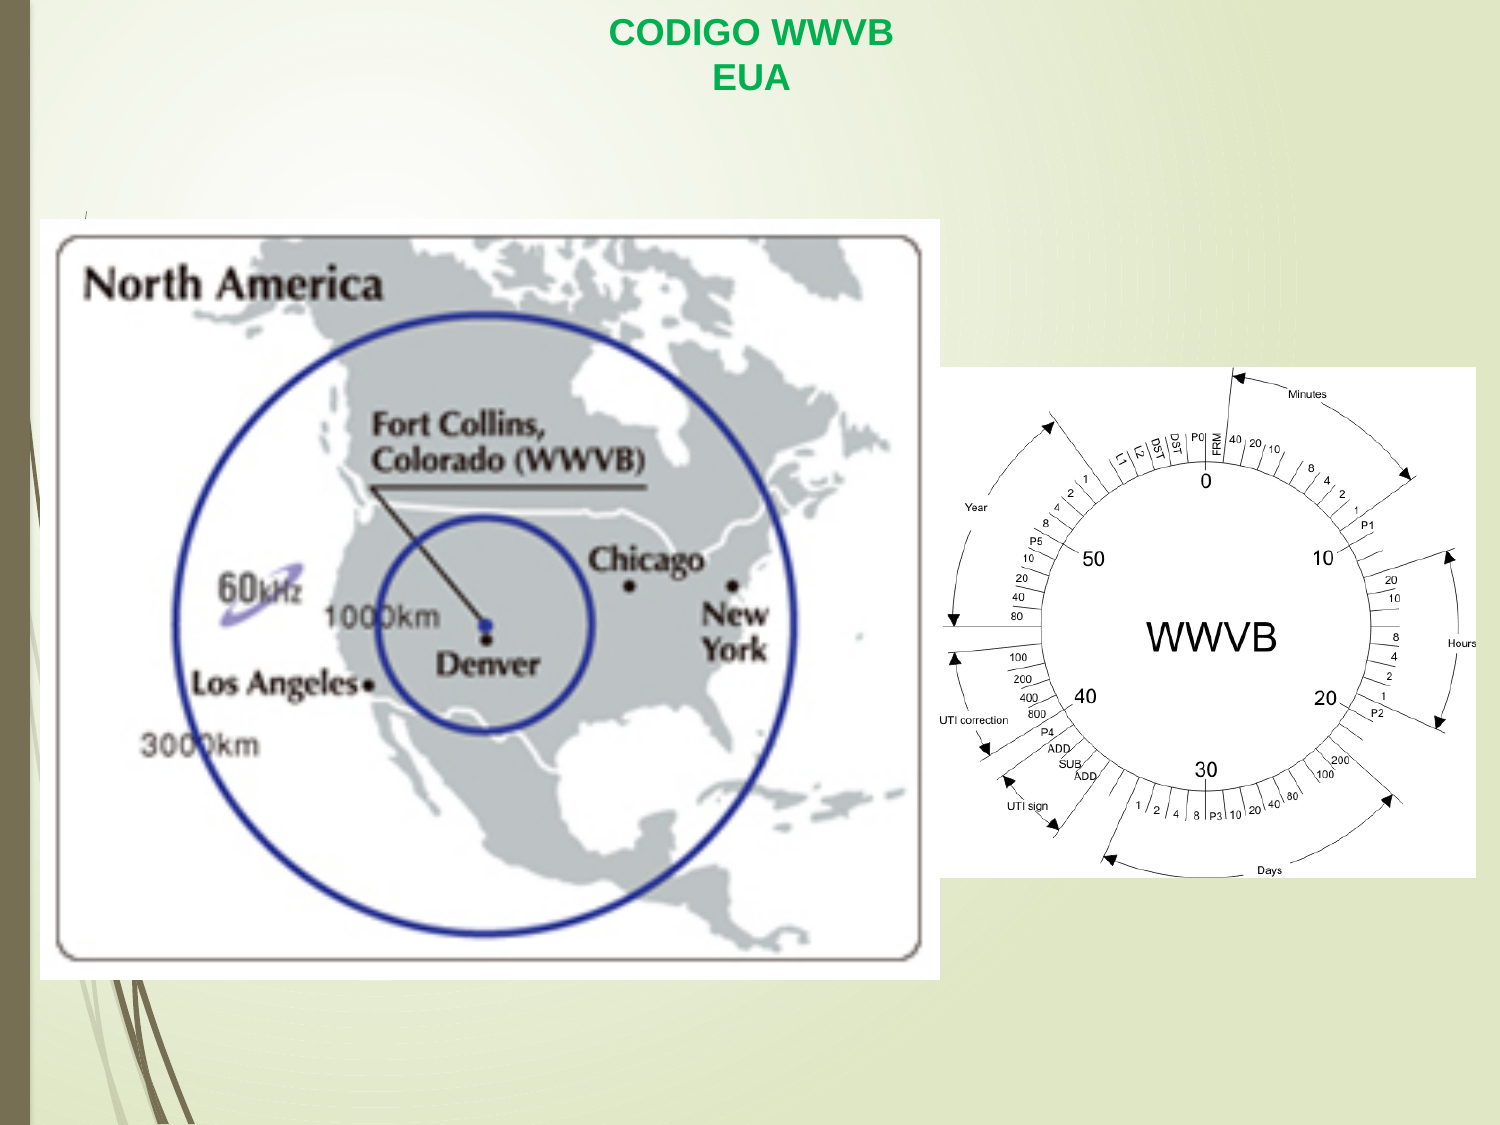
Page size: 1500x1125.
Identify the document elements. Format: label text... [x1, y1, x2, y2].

picture [40, 219, 1476, 981]
text_box CODIGO WWVB EUA [593, 0, 910, 105]
